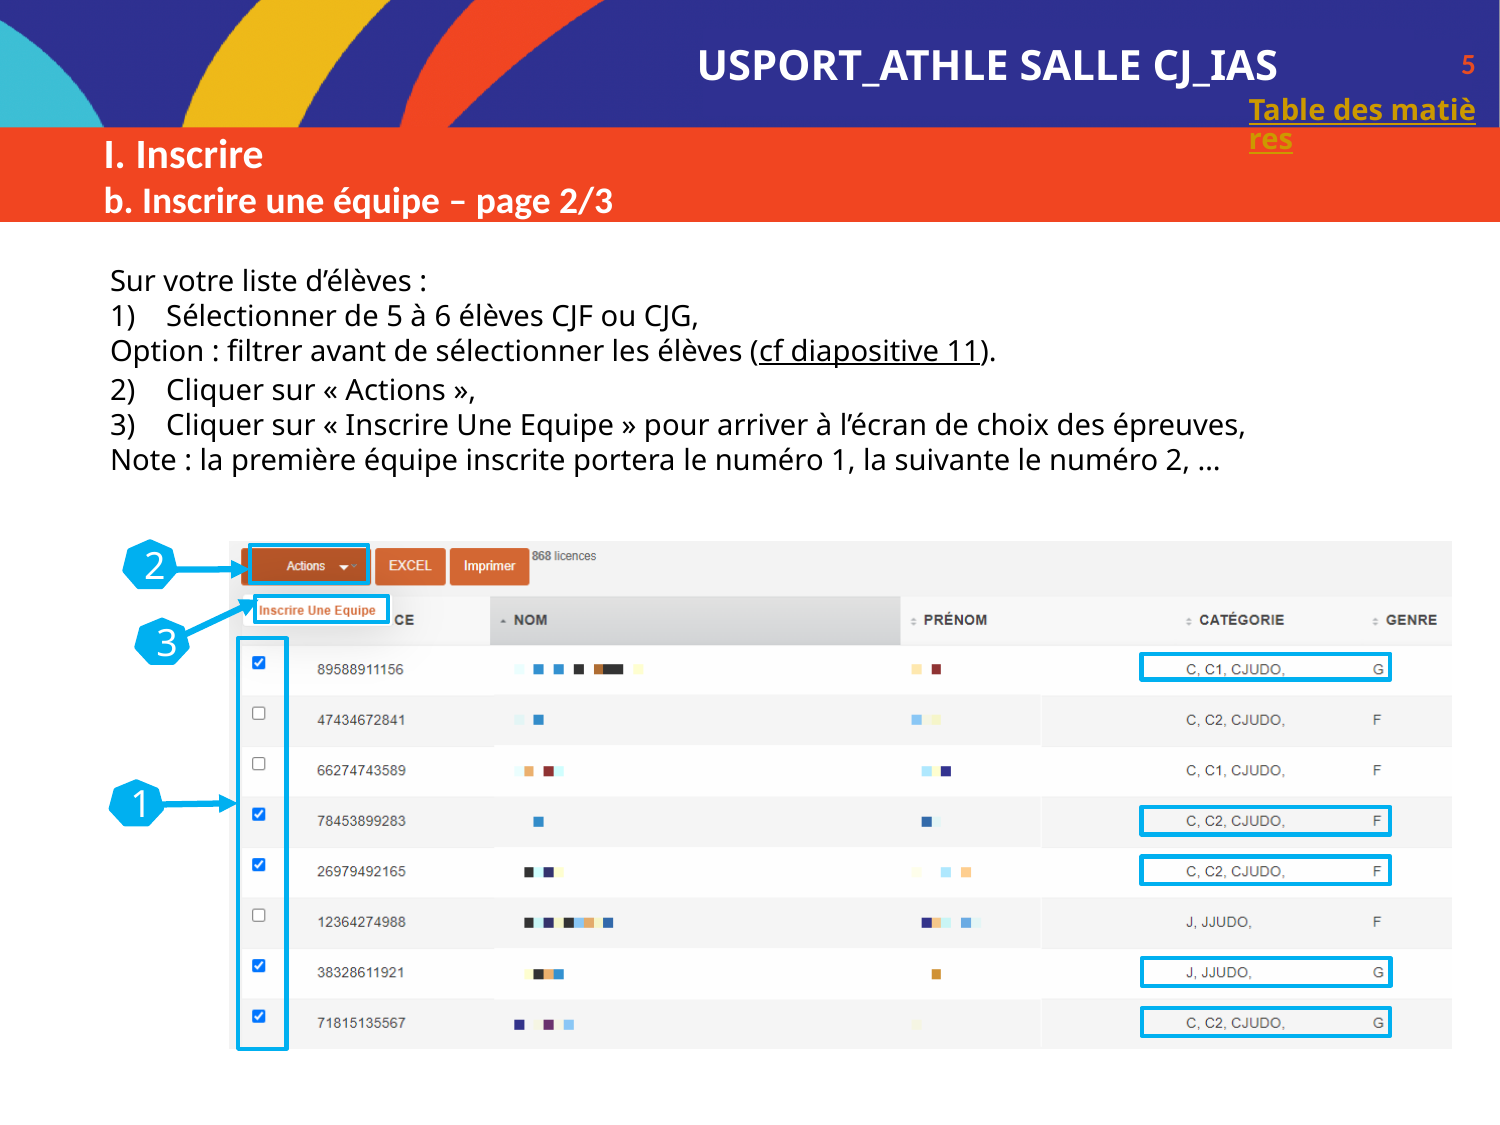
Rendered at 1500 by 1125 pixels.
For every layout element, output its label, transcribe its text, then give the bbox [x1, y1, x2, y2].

picture [258, 599, 385, 619]
text_box Sur votre liste d’élèves : Sélectionner de 5 à 6 élèves CJF ou CJG, Option : filtrer avant de sélectionner les élèves (cf diapositive 11). Cliquer sur « Actions », Cliquer sur « Inscrire Une Equipe » pour arriver à l’écran de choix des épreuves, Note : la première équipe inscrite portera le numéro 1, la suivante le numéro 2, … [95, 254, 1373, 484]
picture [0, 0, 1500, 128]
text_box b. Inscrire une équipe – page 2/3 [0, 175, 1500, 222]
text_box [163, 802, 224, 806]
picture [253, 548, 365, 580]
text_box [187, 615, 224, 635]
text_box I. Inscrire [0, 135, 1500, 175]
text_box Table des matières [1233, 134, 1500, 139]
text_box 3 [134, 617, 190, 665]
picture [241, 641, 283, 1046]
text_box 1 [108, 779, 165, 827]
text_box 2 [122, 539, 178, 590]
picture [229, 541, 1453, 1050]
picture [229, 806, 235, 1050]
